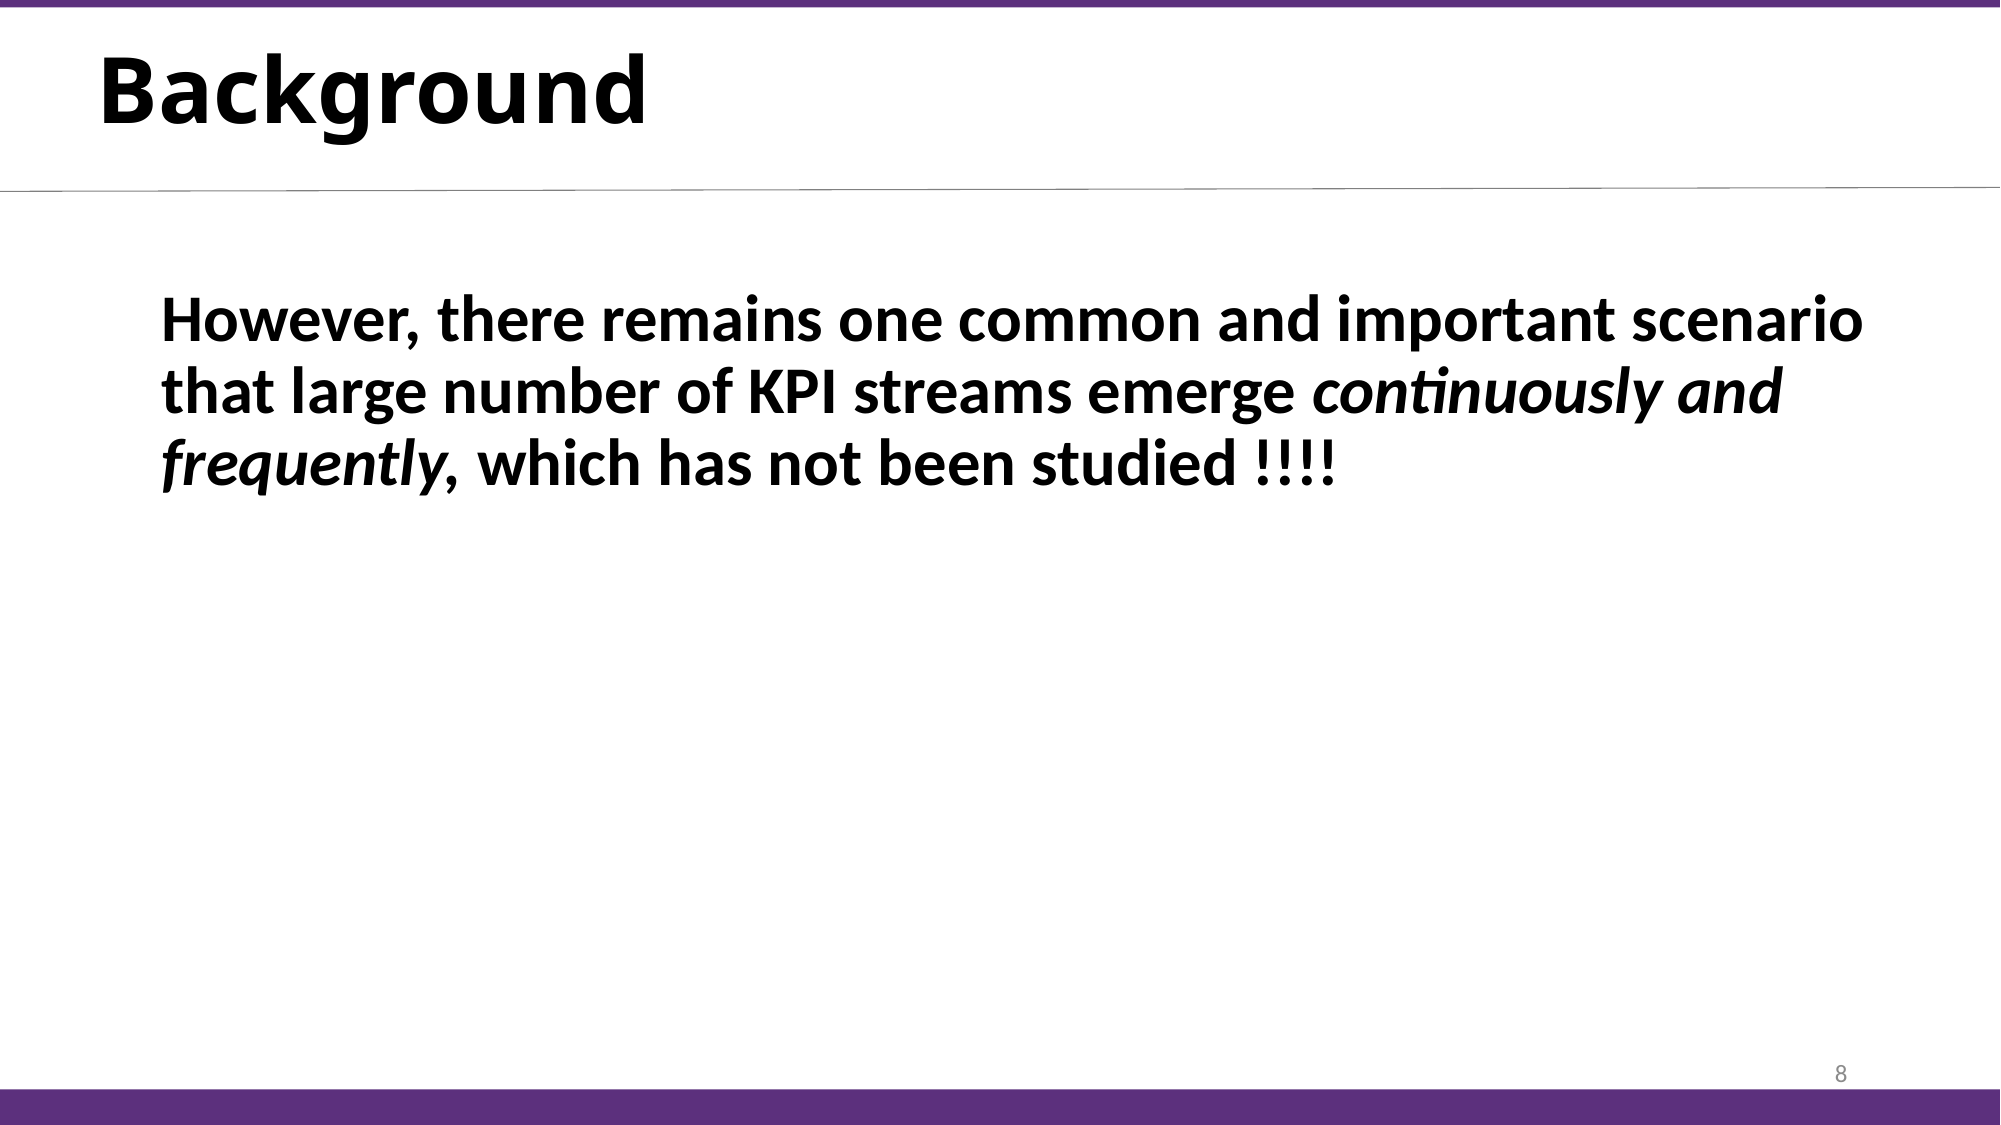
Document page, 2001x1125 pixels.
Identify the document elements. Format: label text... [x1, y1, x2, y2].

text_box [0, 1088, 2000, 1125]
title Background [81, 8, 741, 184]
text_box [0, 0, 2000, 8]
slide_number 8 [1412, 1042, 1863, 1103]
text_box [0, 187, 2000, 192]
list However, there remains one common and important scenario that large number of KPI streams emerge continuously and frequently, which has not been studied !!!! [146, 276, 1921, 1067]
